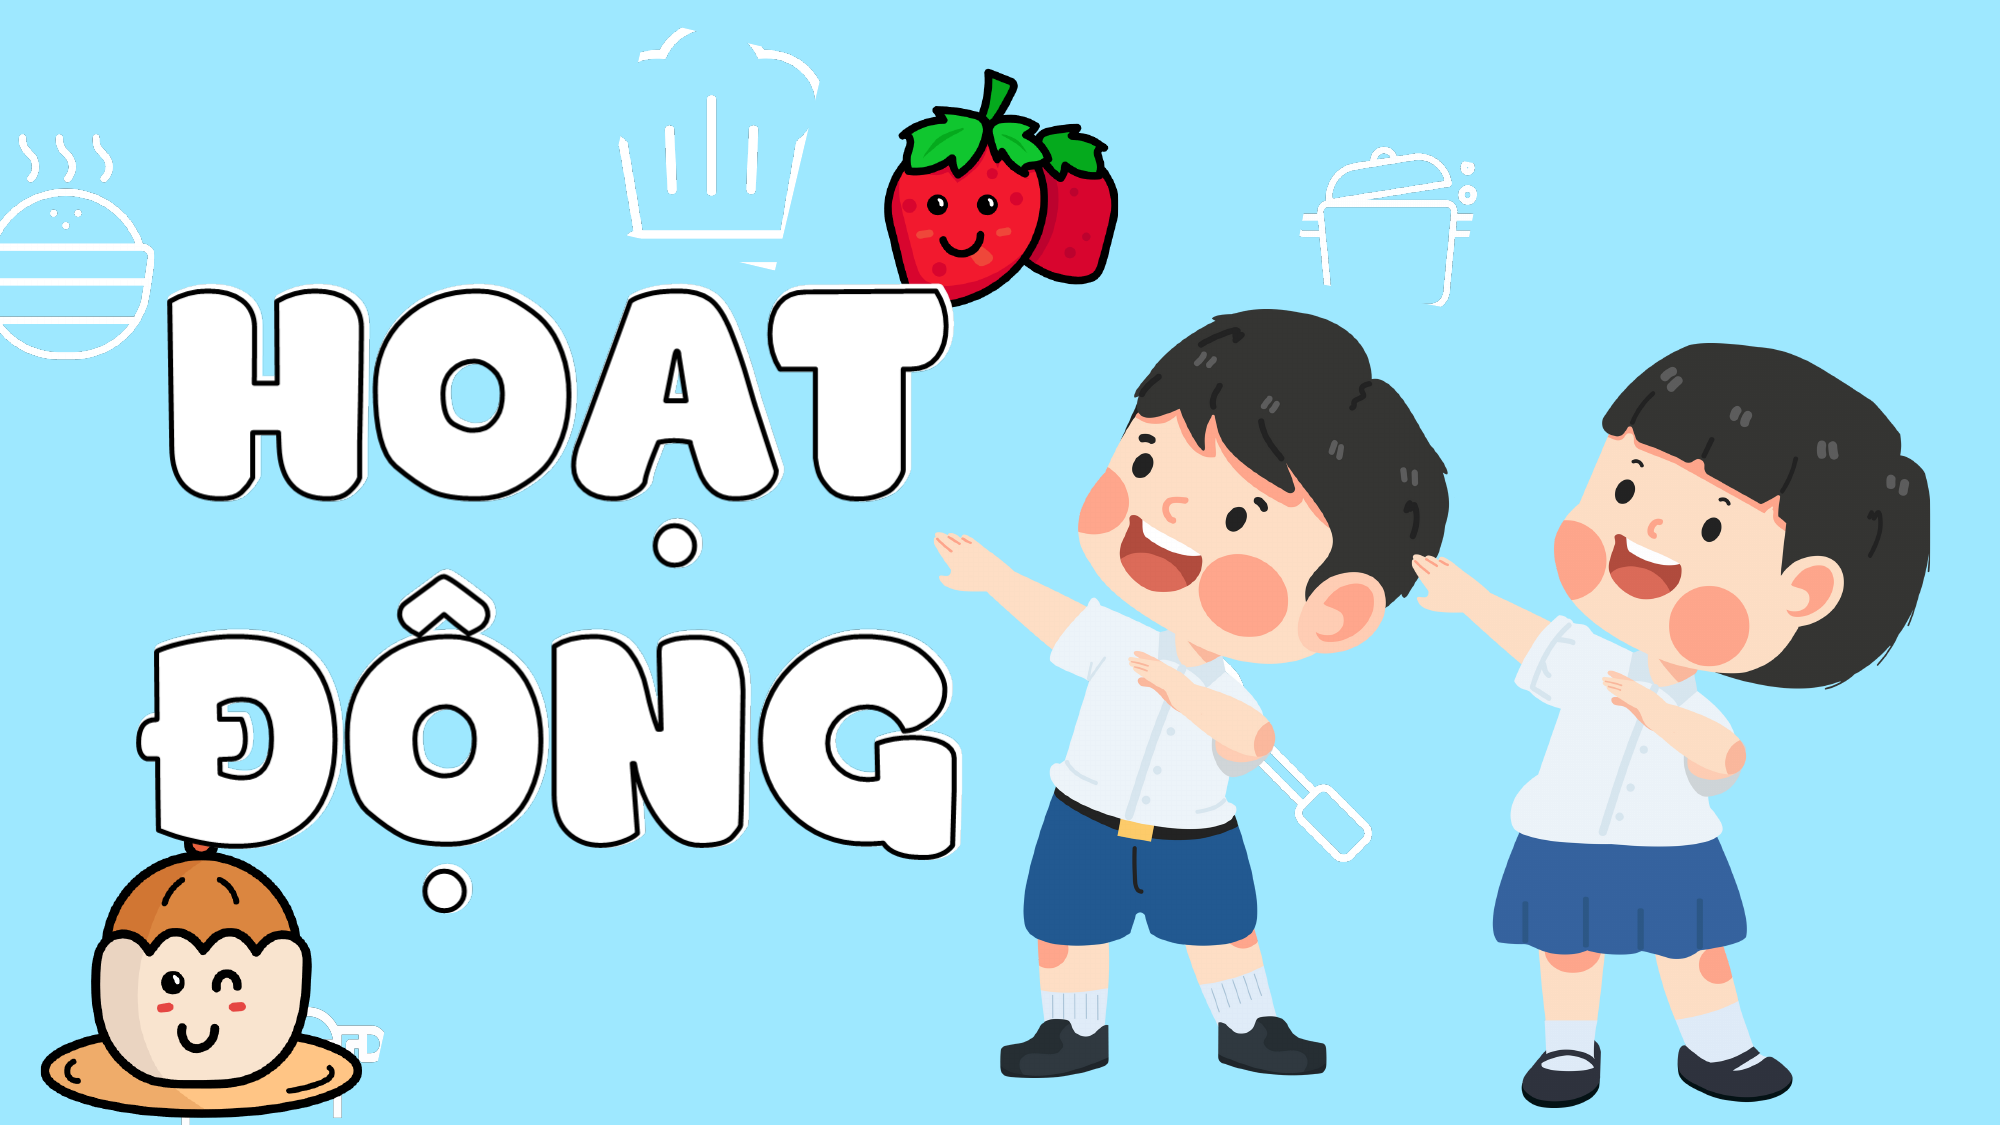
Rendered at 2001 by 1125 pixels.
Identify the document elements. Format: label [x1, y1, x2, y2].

text_box [138, 1012, 388, 1125]
text_box [40, 823, 362, 1118]
text_box [1411, 343, 1931, 1108]
text_box [0, 133, 155, 360]
text_box [933, 309, 1455, 1078]
text_box [881, 68, 1119, 309]
text_box [603, 19, 825, 209]
picture [69, 211, 1040, 914]
text_box [1291, 133, 1483, 310]
